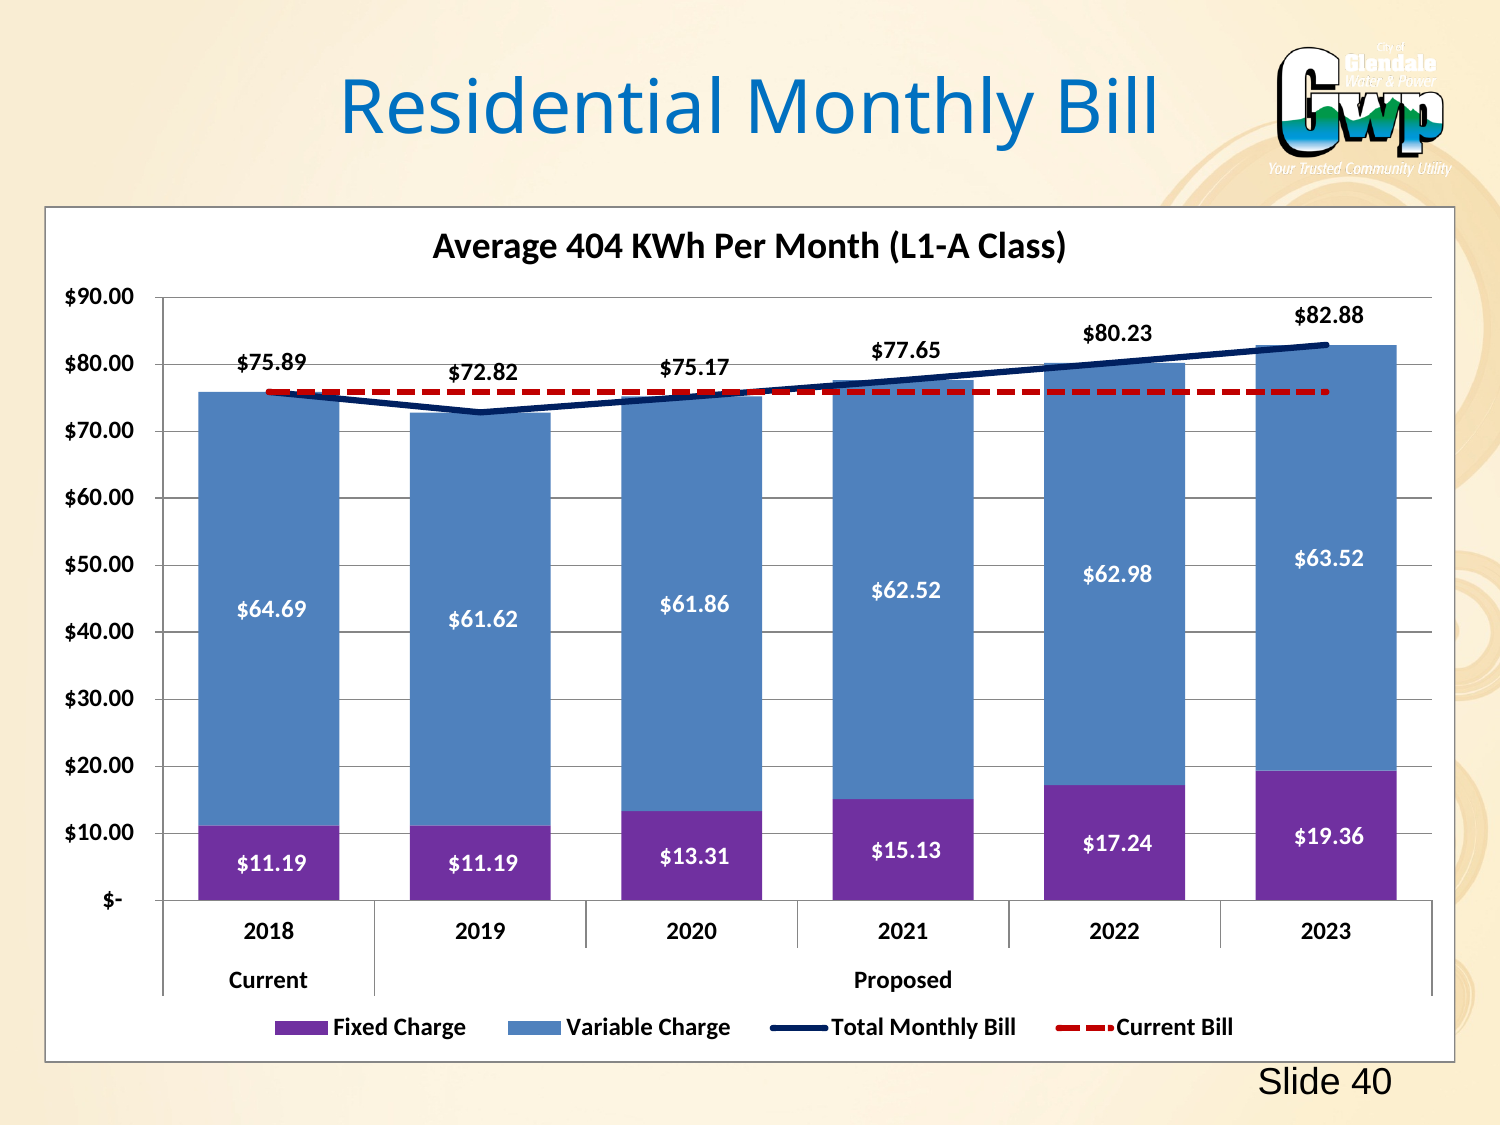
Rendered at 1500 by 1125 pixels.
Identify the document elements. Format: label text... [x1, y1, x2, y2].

picture [0, 0, 1500, 1125]
title Residential Monthly Bill [75, 37, 1425, 171]
text_box Slide 40 [1149, 1049, 1500, 1125]
